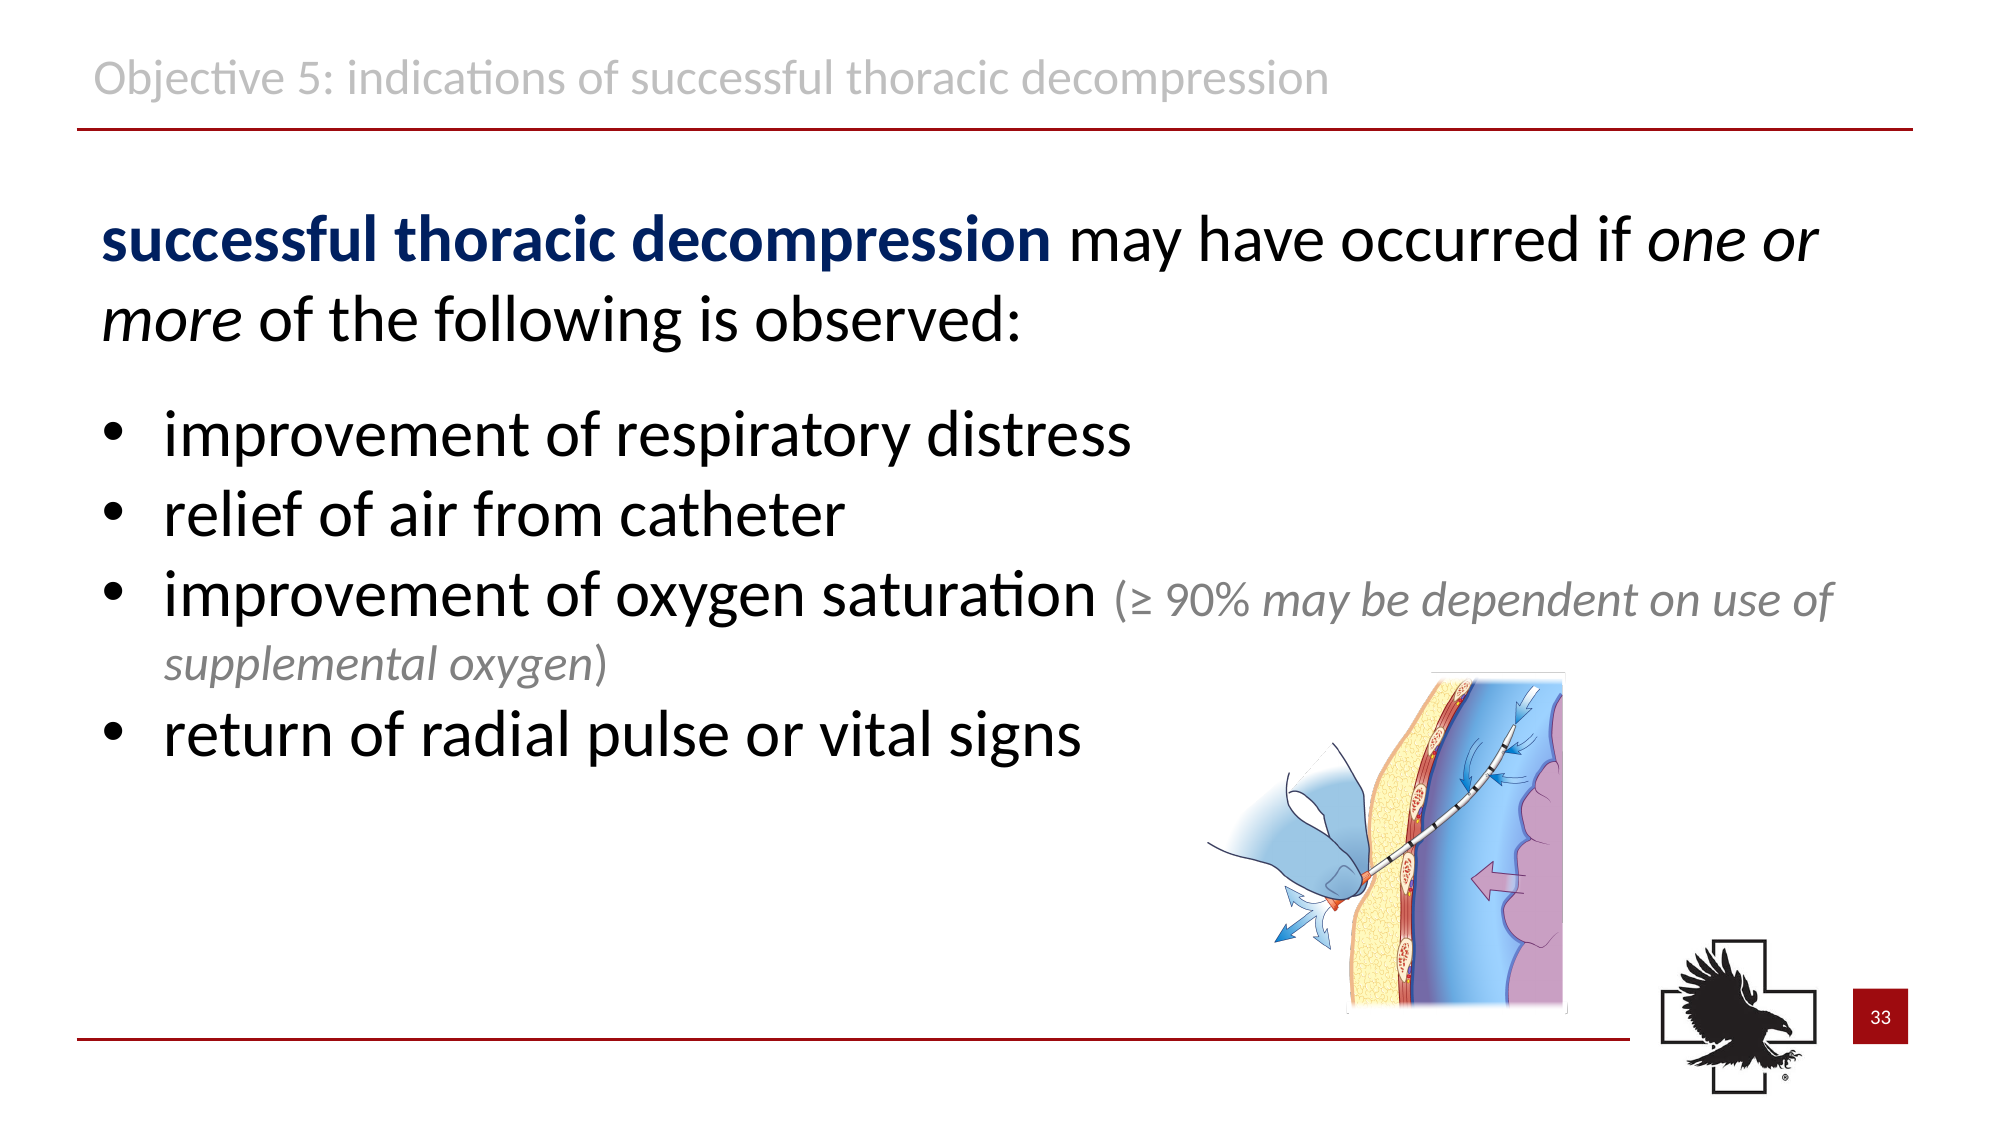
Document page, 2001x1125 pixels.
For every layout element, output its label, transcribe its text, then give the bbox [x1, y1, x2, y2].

slide_number 33 [1853, 988, 1909, 1045]
picture [1174, 668, 1568, 1050]
text_box successful thoracic decompression may have occurred if one or more of the following is observed: improvement of respiratory distress relief of air from catheter improvement of oxygen saturation (≥ 90% may be dependent on use of supplemental oxygen) return of radial pulse or vital signs [86, 187, 1914, 778]
text_box Objective 5: indications of successful thoracic decompression [78, 36, 1406, 112]
picture [1658, 934, 1821, 1098]
